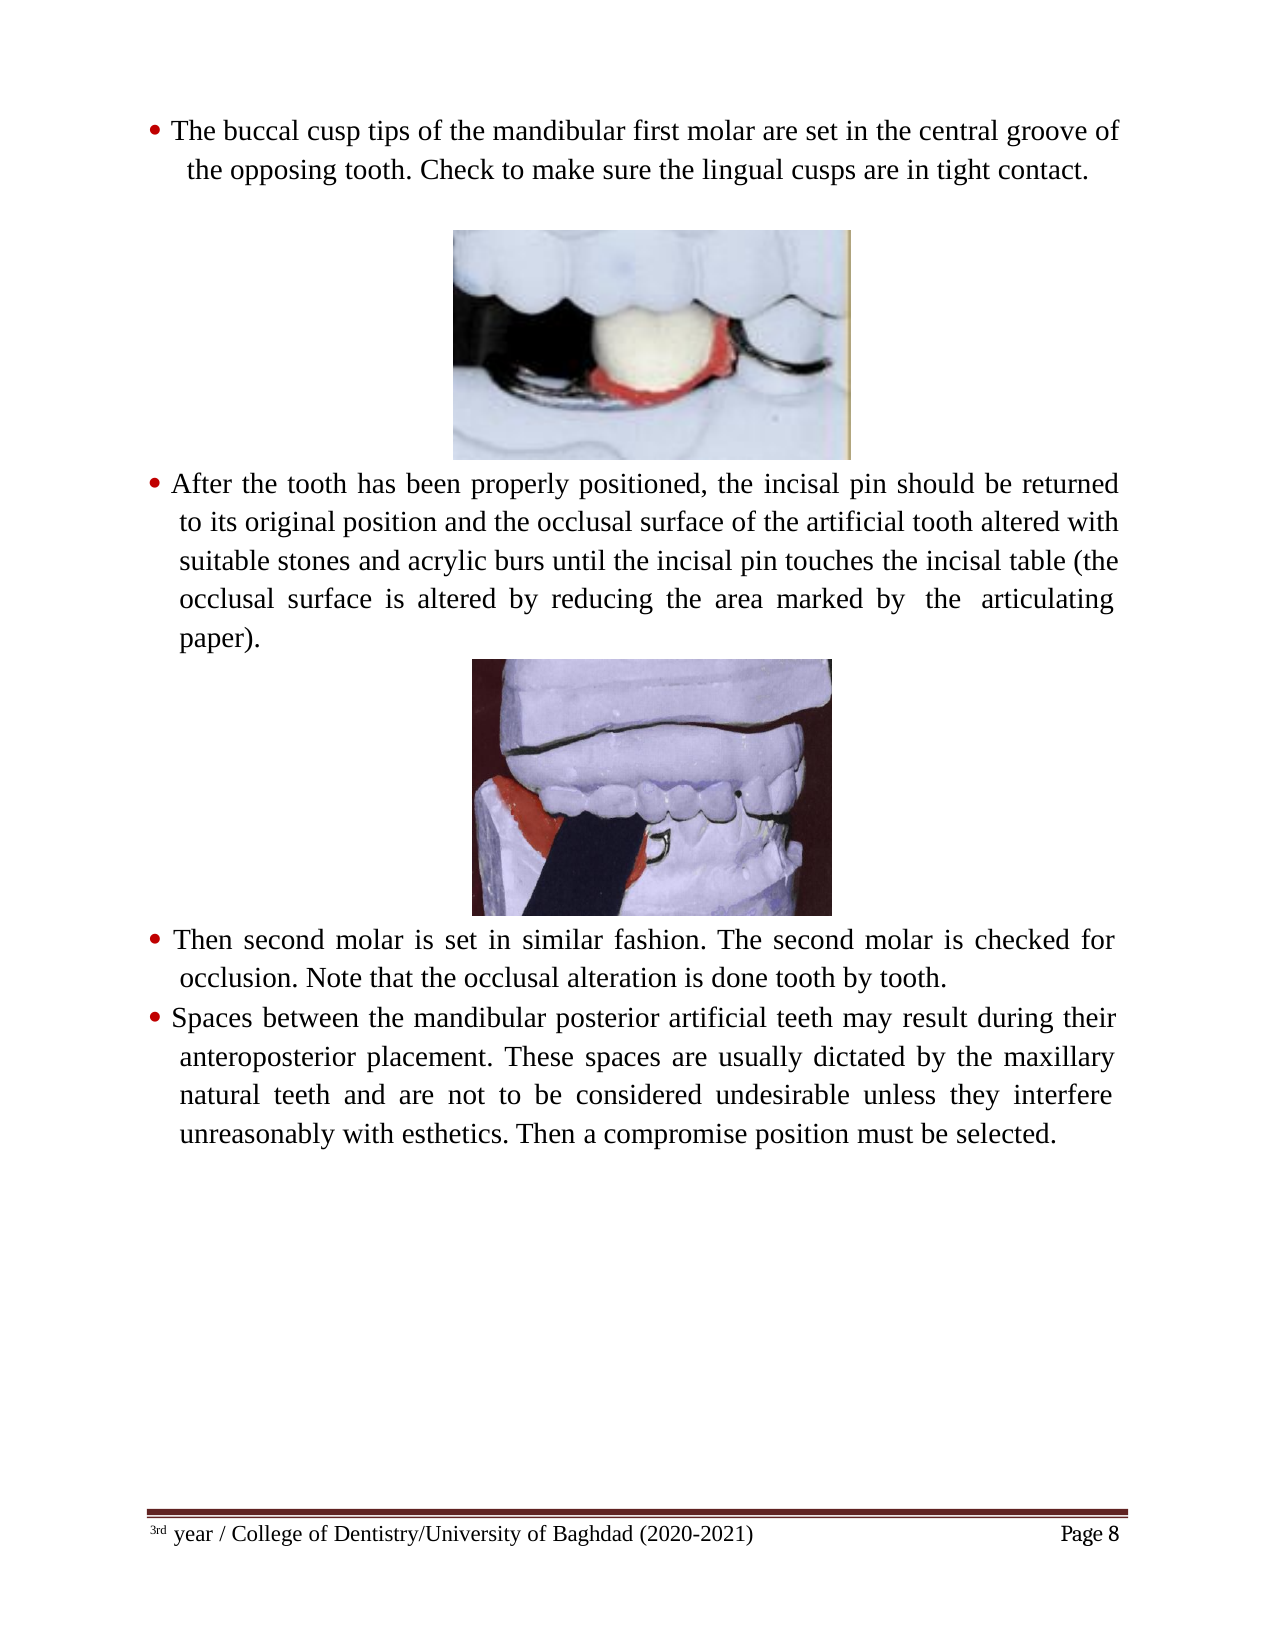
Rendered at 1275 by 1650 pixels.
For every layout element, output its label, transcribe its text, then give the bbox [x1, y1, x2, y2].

text_box  The buccal cusp tips of the mandibular first molar are set in the central groove of the opposing tooth. Check to make sure the lingual cusps are in tight contact. [147, 106, 1128, 185]
picture [453, 229, 851, 461]
picture [472, 659, 832, 916]
slide_number Page 8 [1058, 1517, 1134, 1650]
footer 3rd year / College of Dentistry/University of Baghdad (2020-2021) [147, 1518, 758, 1650]
text_box  Then second molar is set in similar fashion. The second molar is checked for occlusion. Note that the occlusal alteration is done tooth by tooth.  Spaces between the mandibular posterior artificial teeth may result during their anteroposterior placement. These spaces are usually dictated by the maxillary natural teeth and are not to be considered undesirable unless they interfere unreasonably with esthetics. Then a compromise position must be selected. [147, 914, 1127, 1149]
text_box  After the tooth has been properly positioned, the incisal pin should be returned to its original position and the occlusal surface of the artificial tooth altered with suitable stones and acrylic burs until the incisal pin touches the incisal table (the occlusal surface is altered by reducing the area marked by the articulating paper). [147, 458, 1128, 653]
